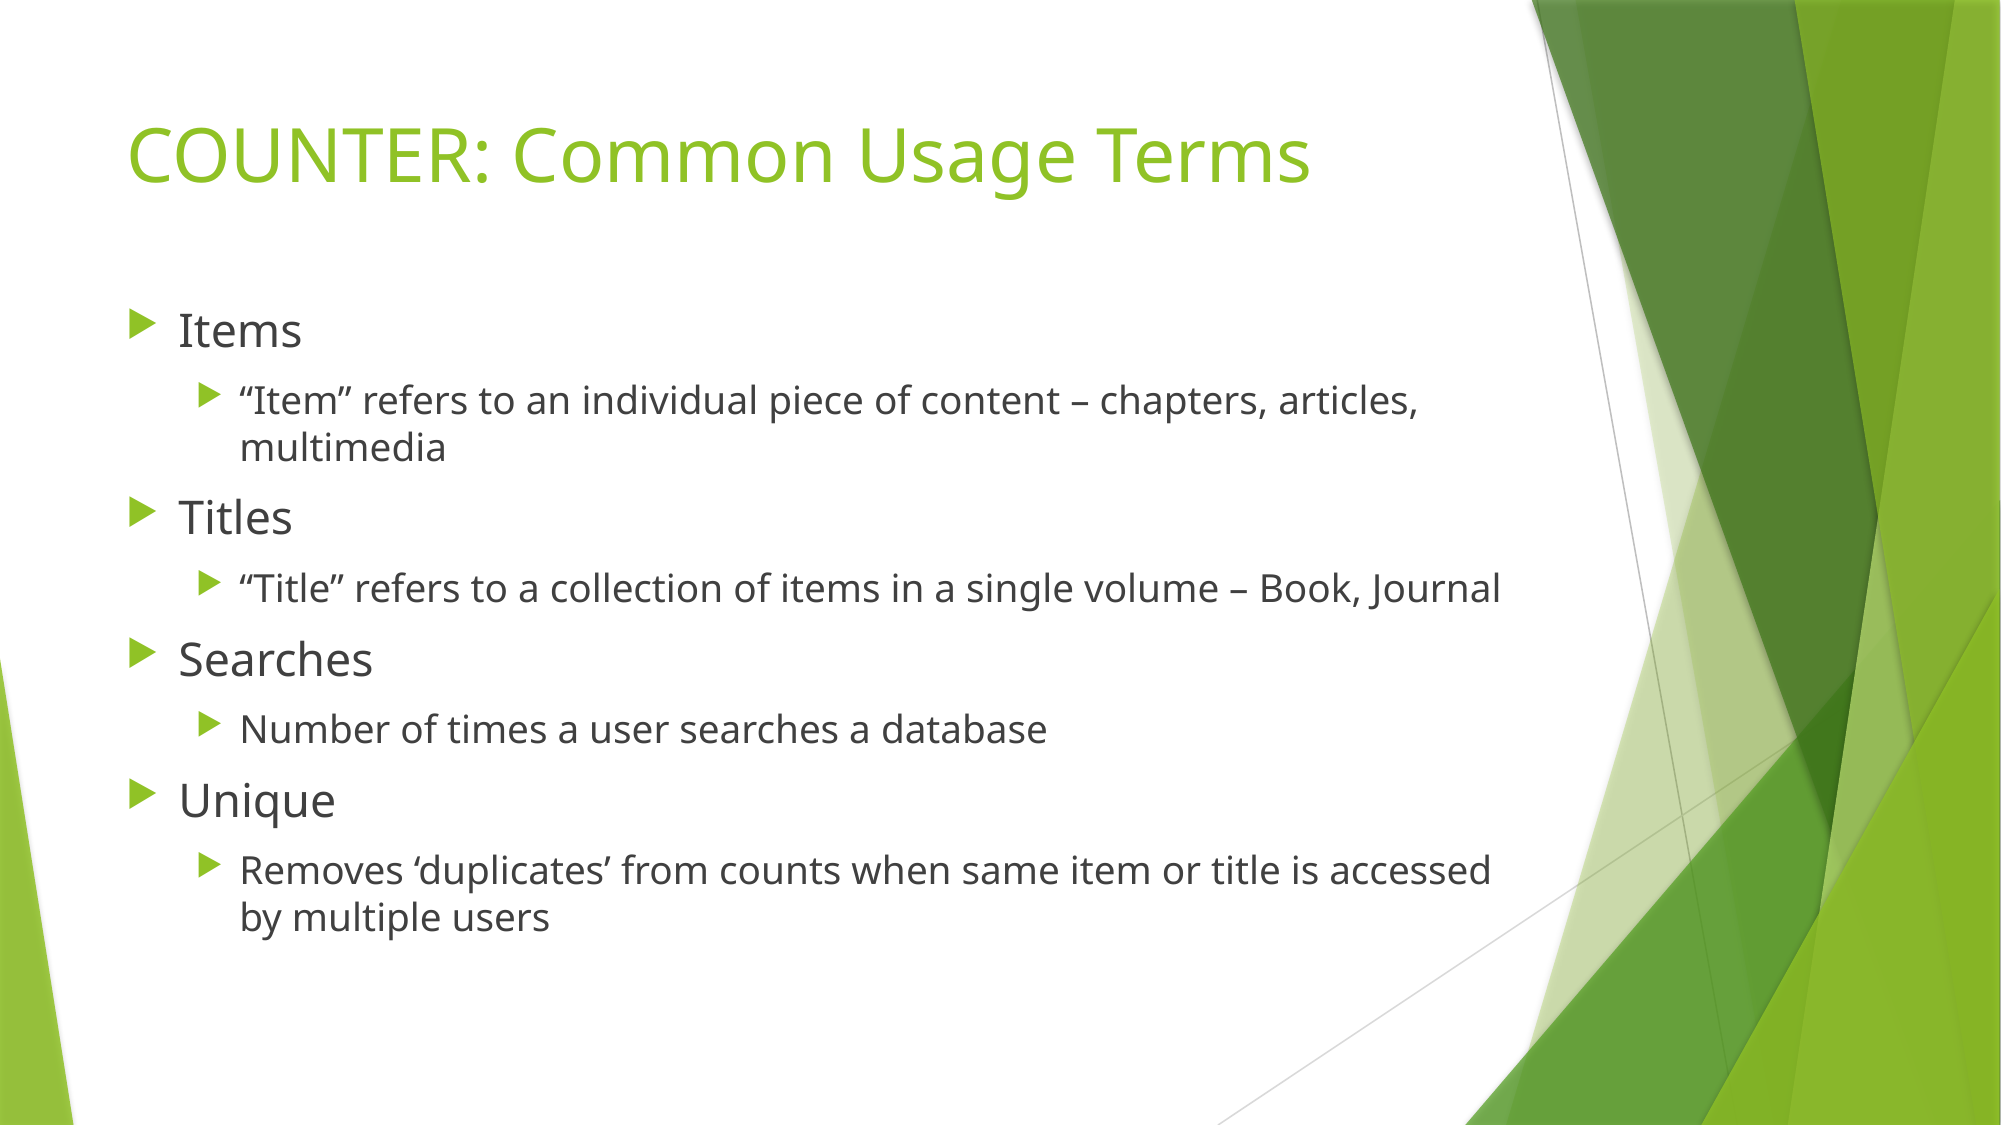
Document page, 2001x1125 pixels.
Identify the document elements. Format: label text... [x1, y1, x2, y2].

title COUNTER: Common Usage Terms [111, 99, 1522, 293]
list Items “Item” refers to an individual piece of content – chapters, articles, multimedia Titles “Title” refers to a collection of items in a single volume – Book, Journal Searches Number of times a user searches a database Unique Removes ‘duplicates’ from counts when same item or title is accessed by multiple users [111, 293, 1522, 991]
